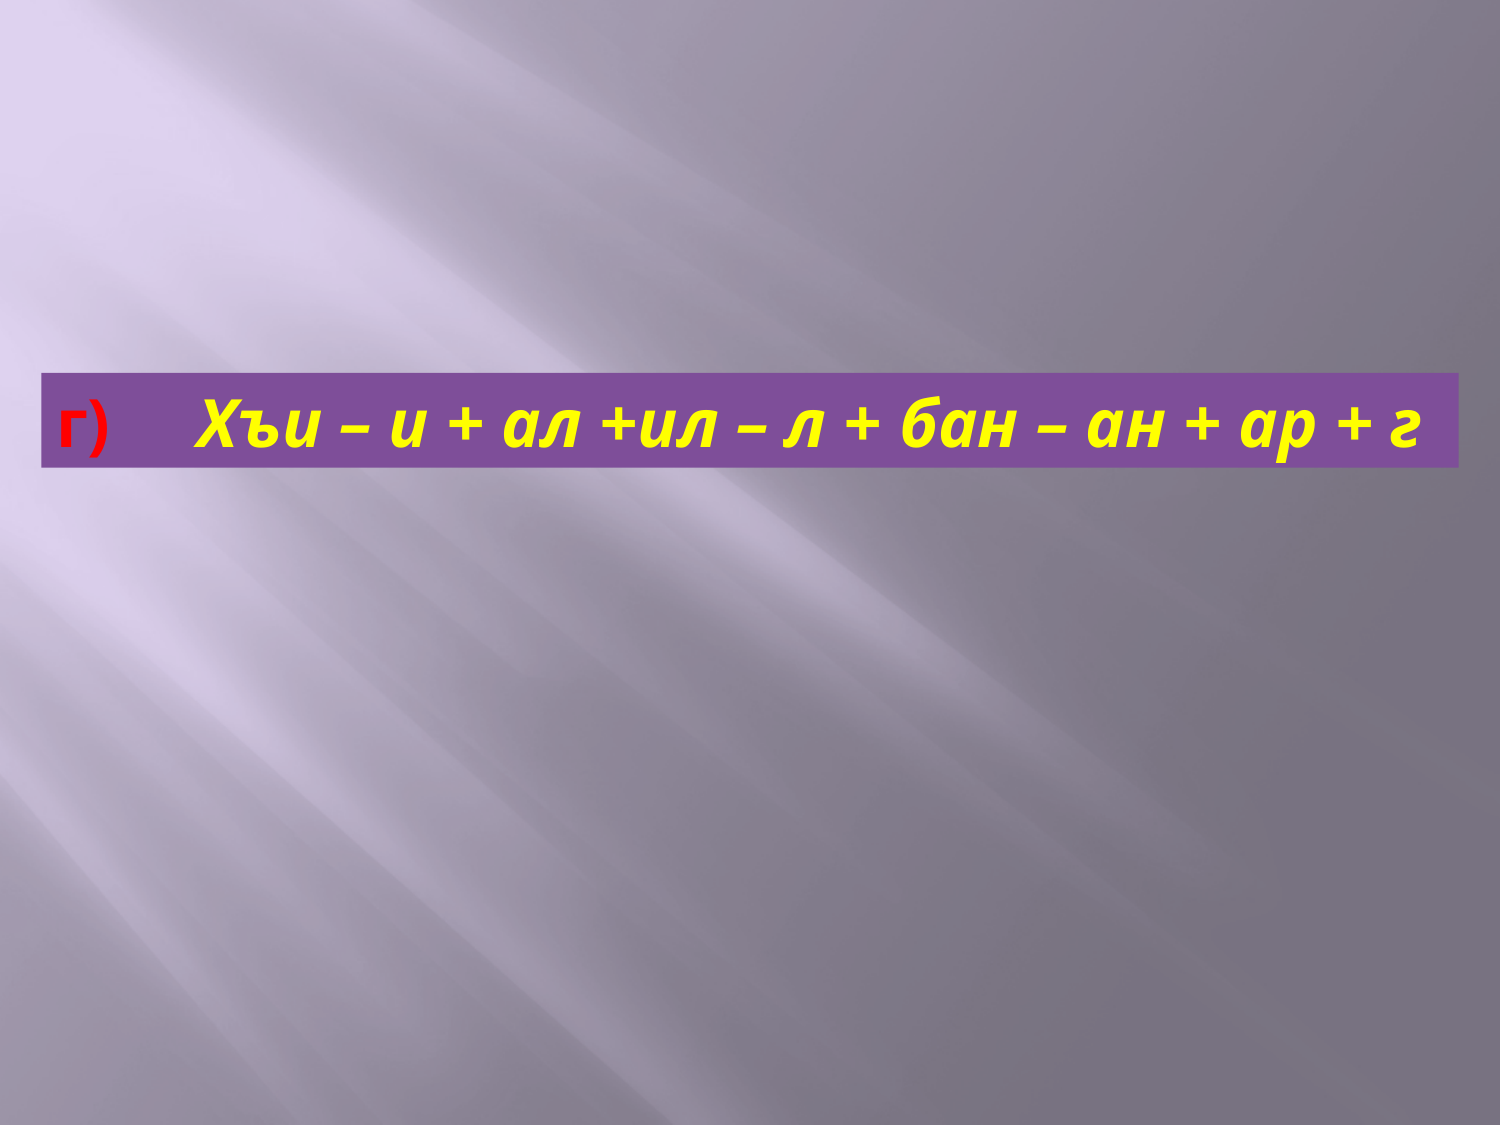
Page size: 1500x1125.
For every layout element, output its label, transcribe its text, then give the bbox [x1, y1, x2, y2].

text_box г) Хъи – и + ал +ил – л + бан – ан + ар + г [41, 372, 1459, 468]
